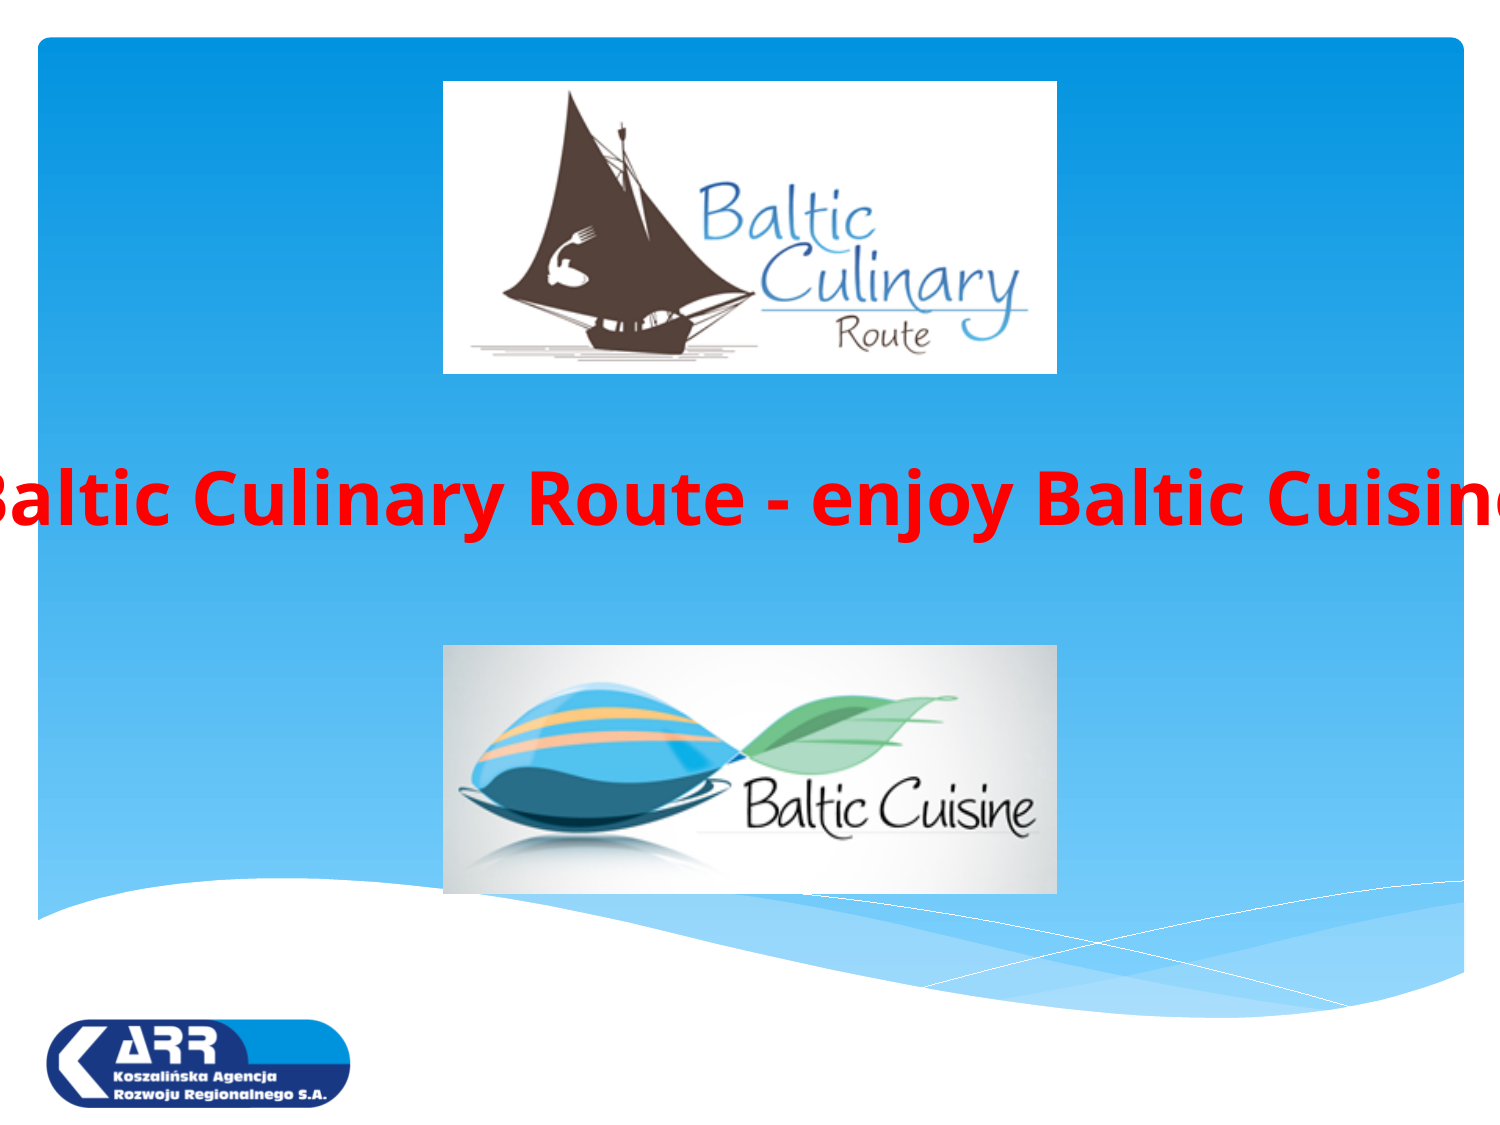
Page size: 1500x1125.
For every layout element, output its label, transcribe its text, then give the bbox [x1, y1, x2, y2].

picture [41, 1019, 355, 1108]
picture [443, 644, 1057, 894]
text_box "Baltic Culinary Route - enjoy Baltic Cuisine" [0, 442, 1500, 548]
picture [443, 82, 1057, 374]
